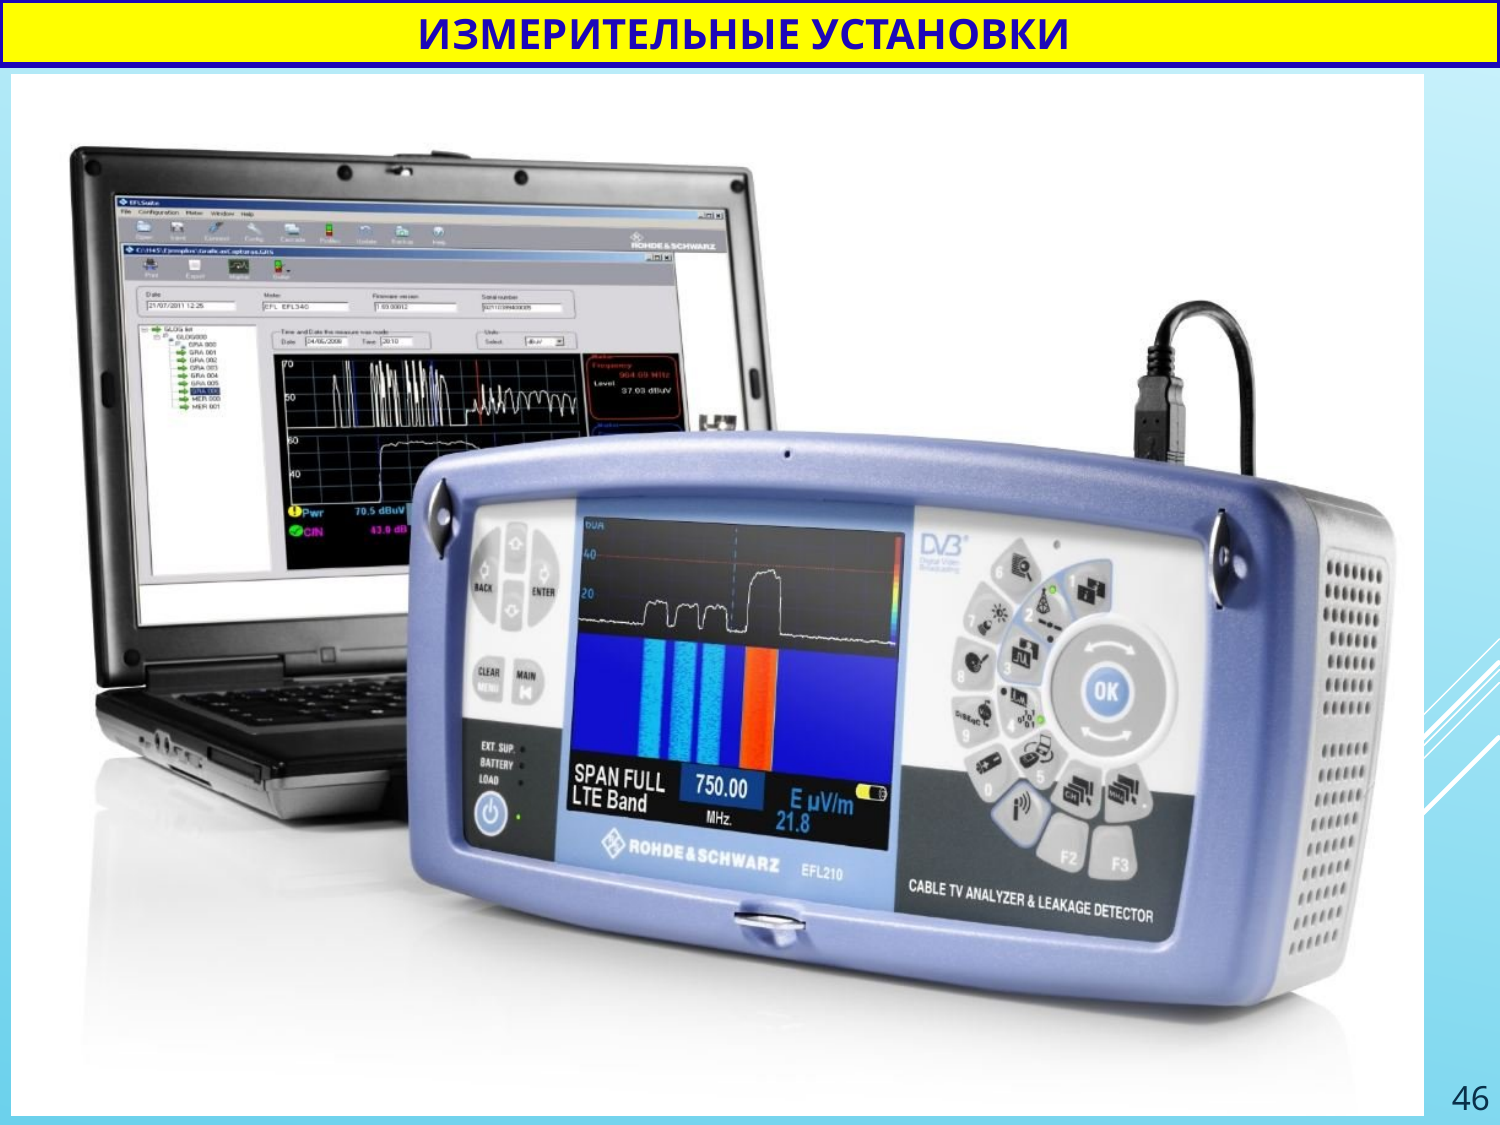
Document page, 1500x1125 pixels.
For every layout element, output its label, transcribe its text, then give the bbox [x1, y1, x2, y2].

picture [11, 74, 1424, 1117]
text_box ИЗМЕРИТЕЛЬНЫЕ УСТАНОВКИ [0, 0, 1500, 65]
slide_number 46 [1364, 1019, 1500, 1125]
